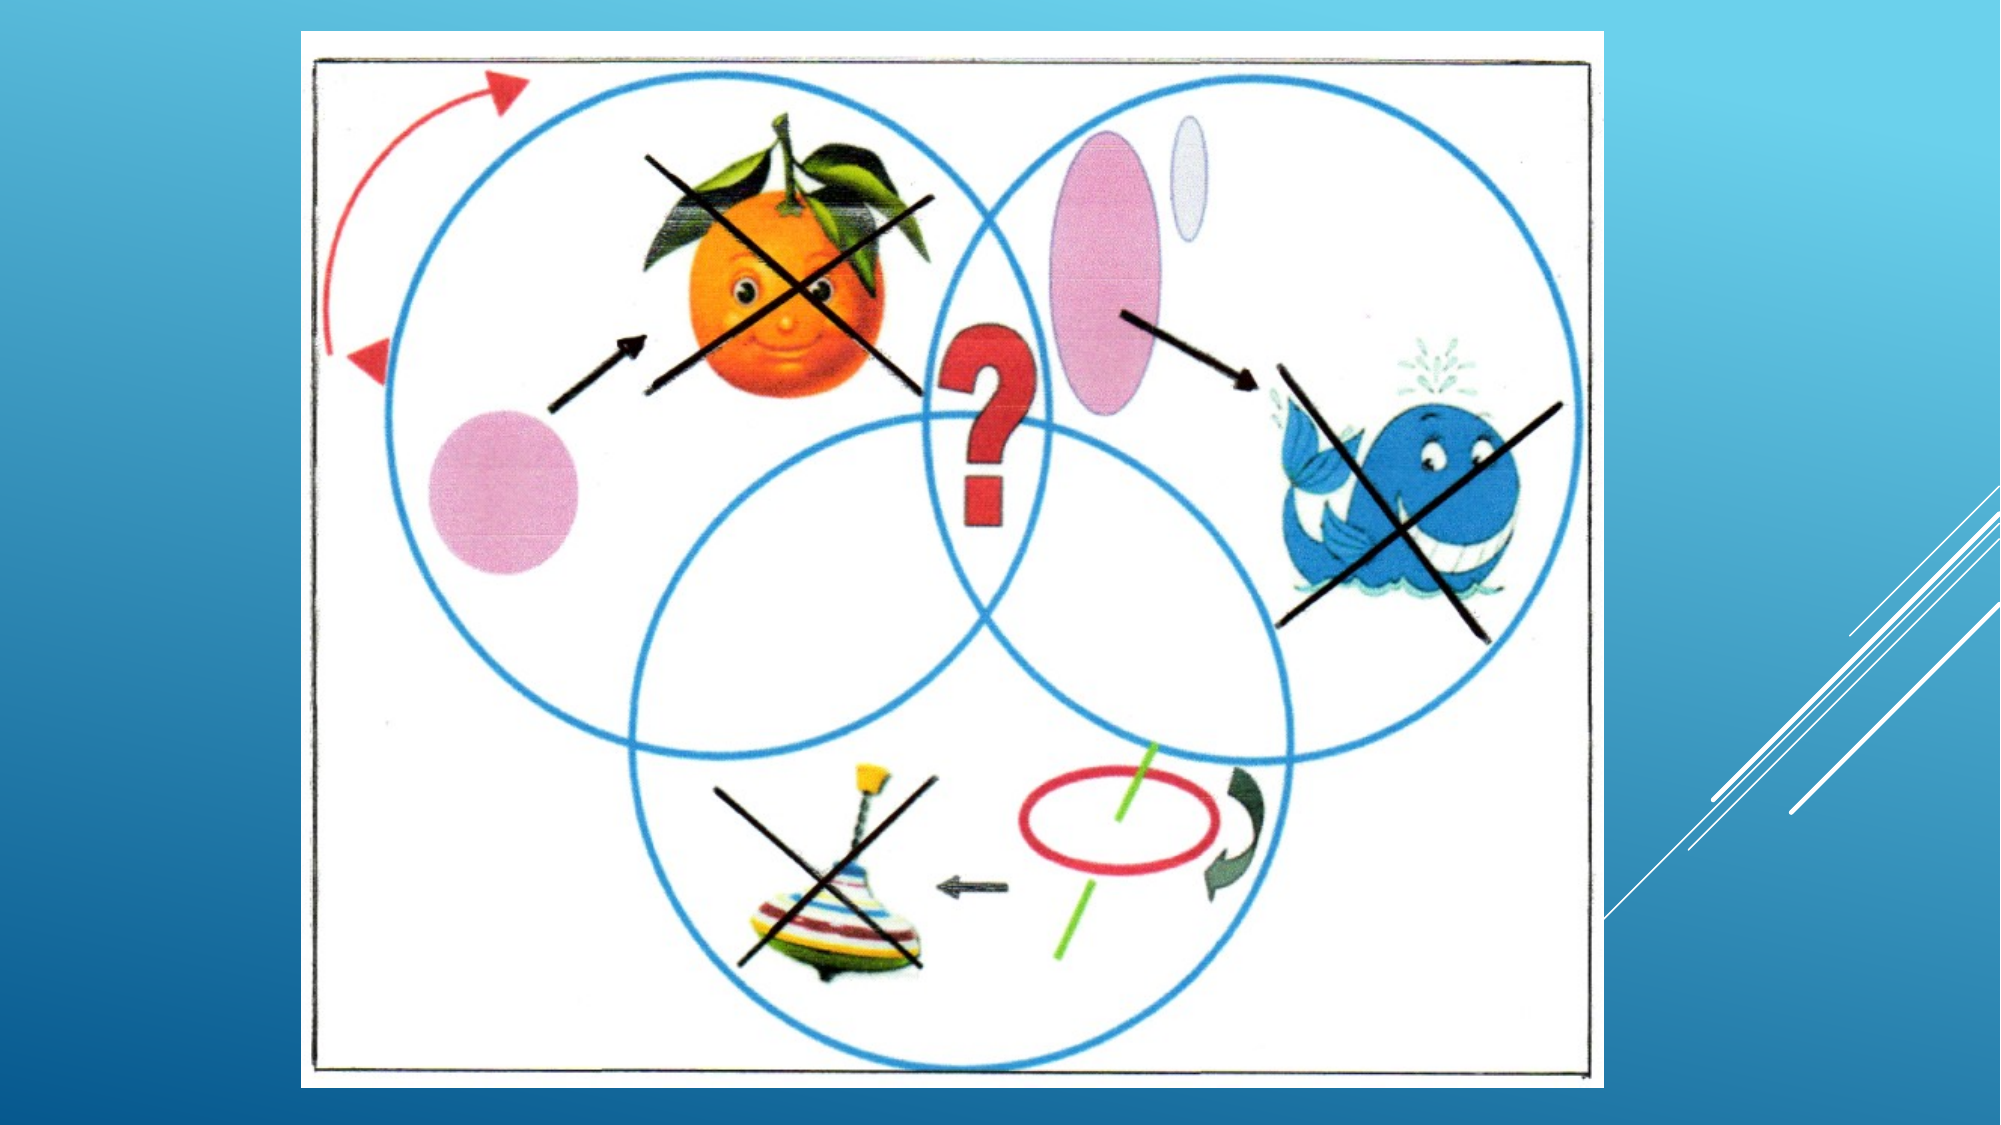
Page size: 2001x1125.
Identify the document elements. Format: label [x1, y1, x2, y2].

list [301, 30, 1605, 1089]
